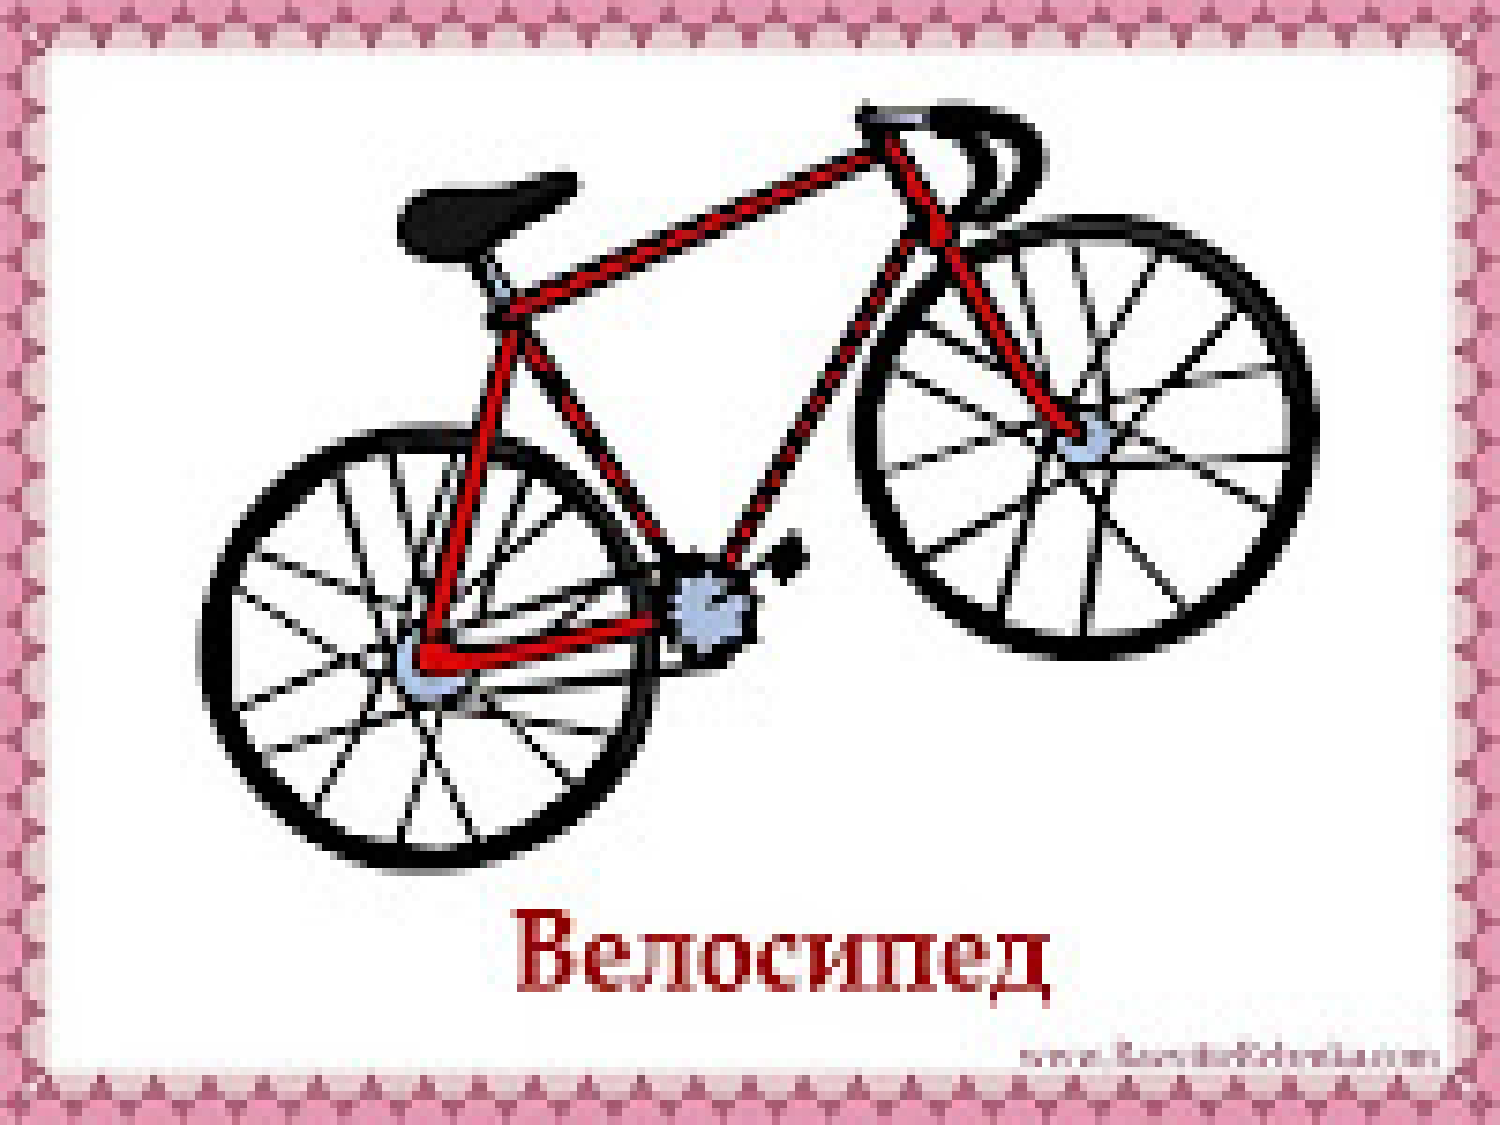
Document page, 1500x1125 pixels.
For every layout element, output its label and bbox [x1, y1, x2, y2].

list [0, 0, 1500, 1125]
